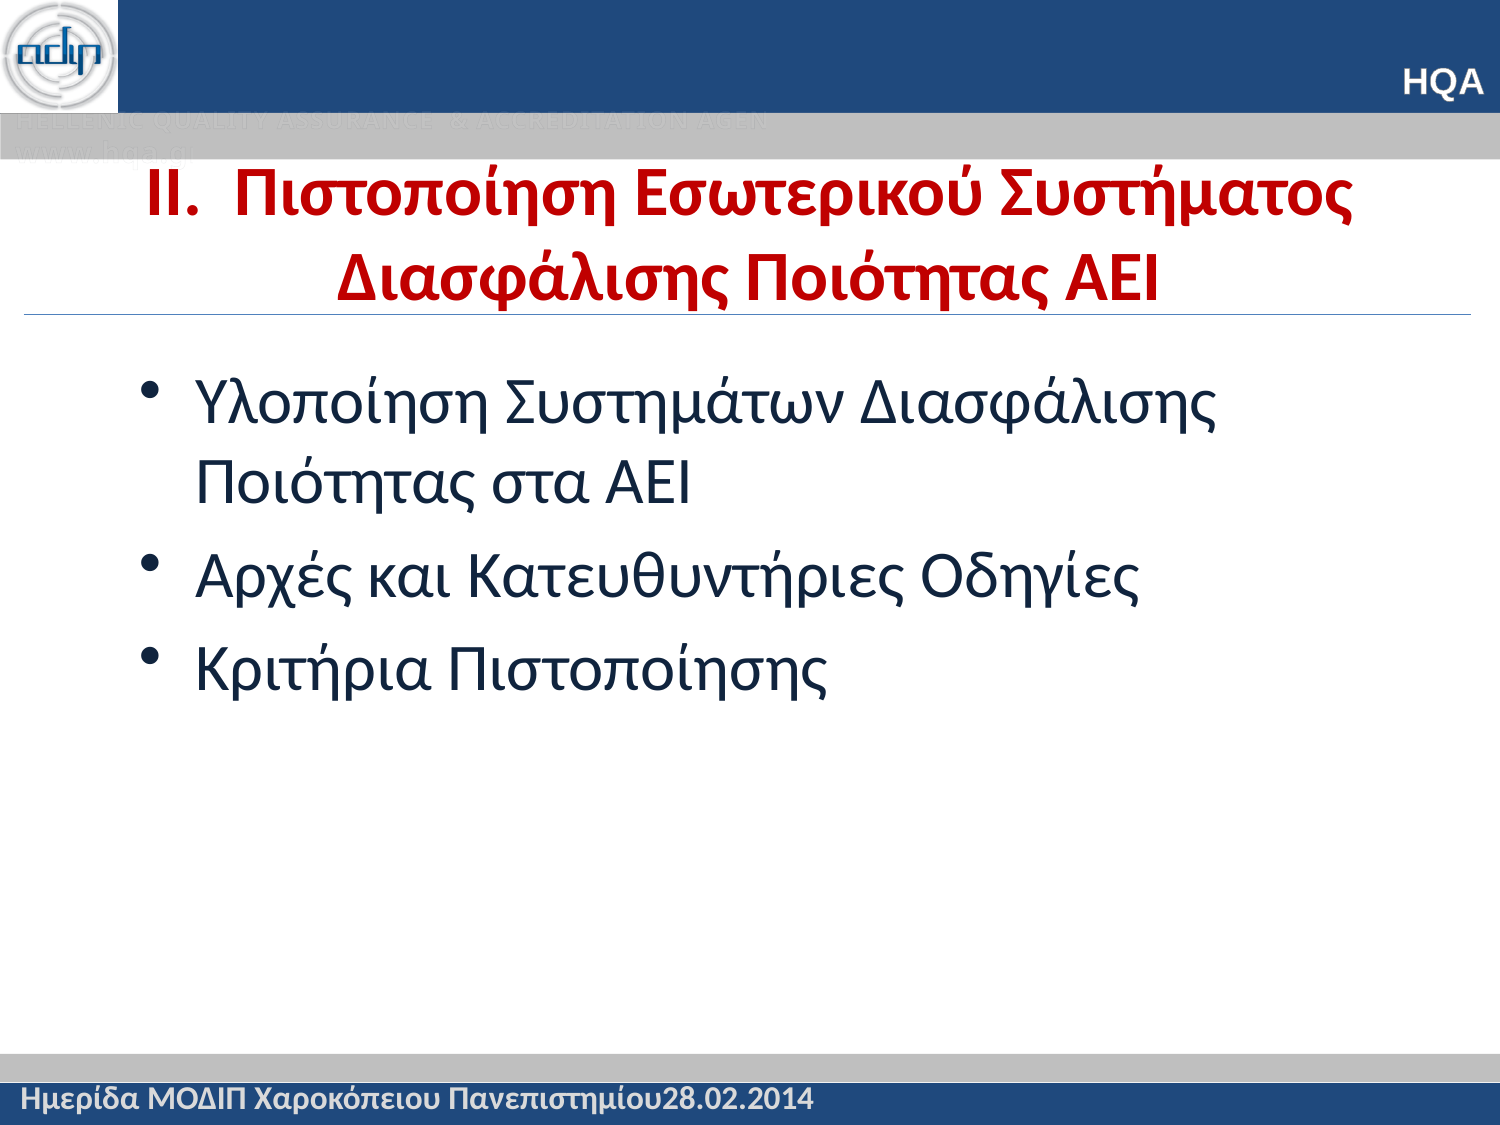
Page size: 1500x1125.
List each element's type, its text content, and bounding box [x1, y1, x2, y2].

list Υλοποίηση Συστημάτων Διασφάλισης Ποιότητας στα ΑΕΙ Αρχές και Κατευθυντήριες Οδηγίες Κριτήρια Πιστοποίησης [123, 349, 1471, 1047]
title II. Πιστοποίηση Εσωτερικού Συστήματος Διασφάλισης Ποιότητας ΑΕΙ [29, 137, 1471, 293]
text_box Ημερίδα ΜΟΔΙΠ Χαροκόπειου Πανεπιστημίου28.02.2014 [5, 1069, 1500, 1124]
picture [0, 0, 118, 114]
